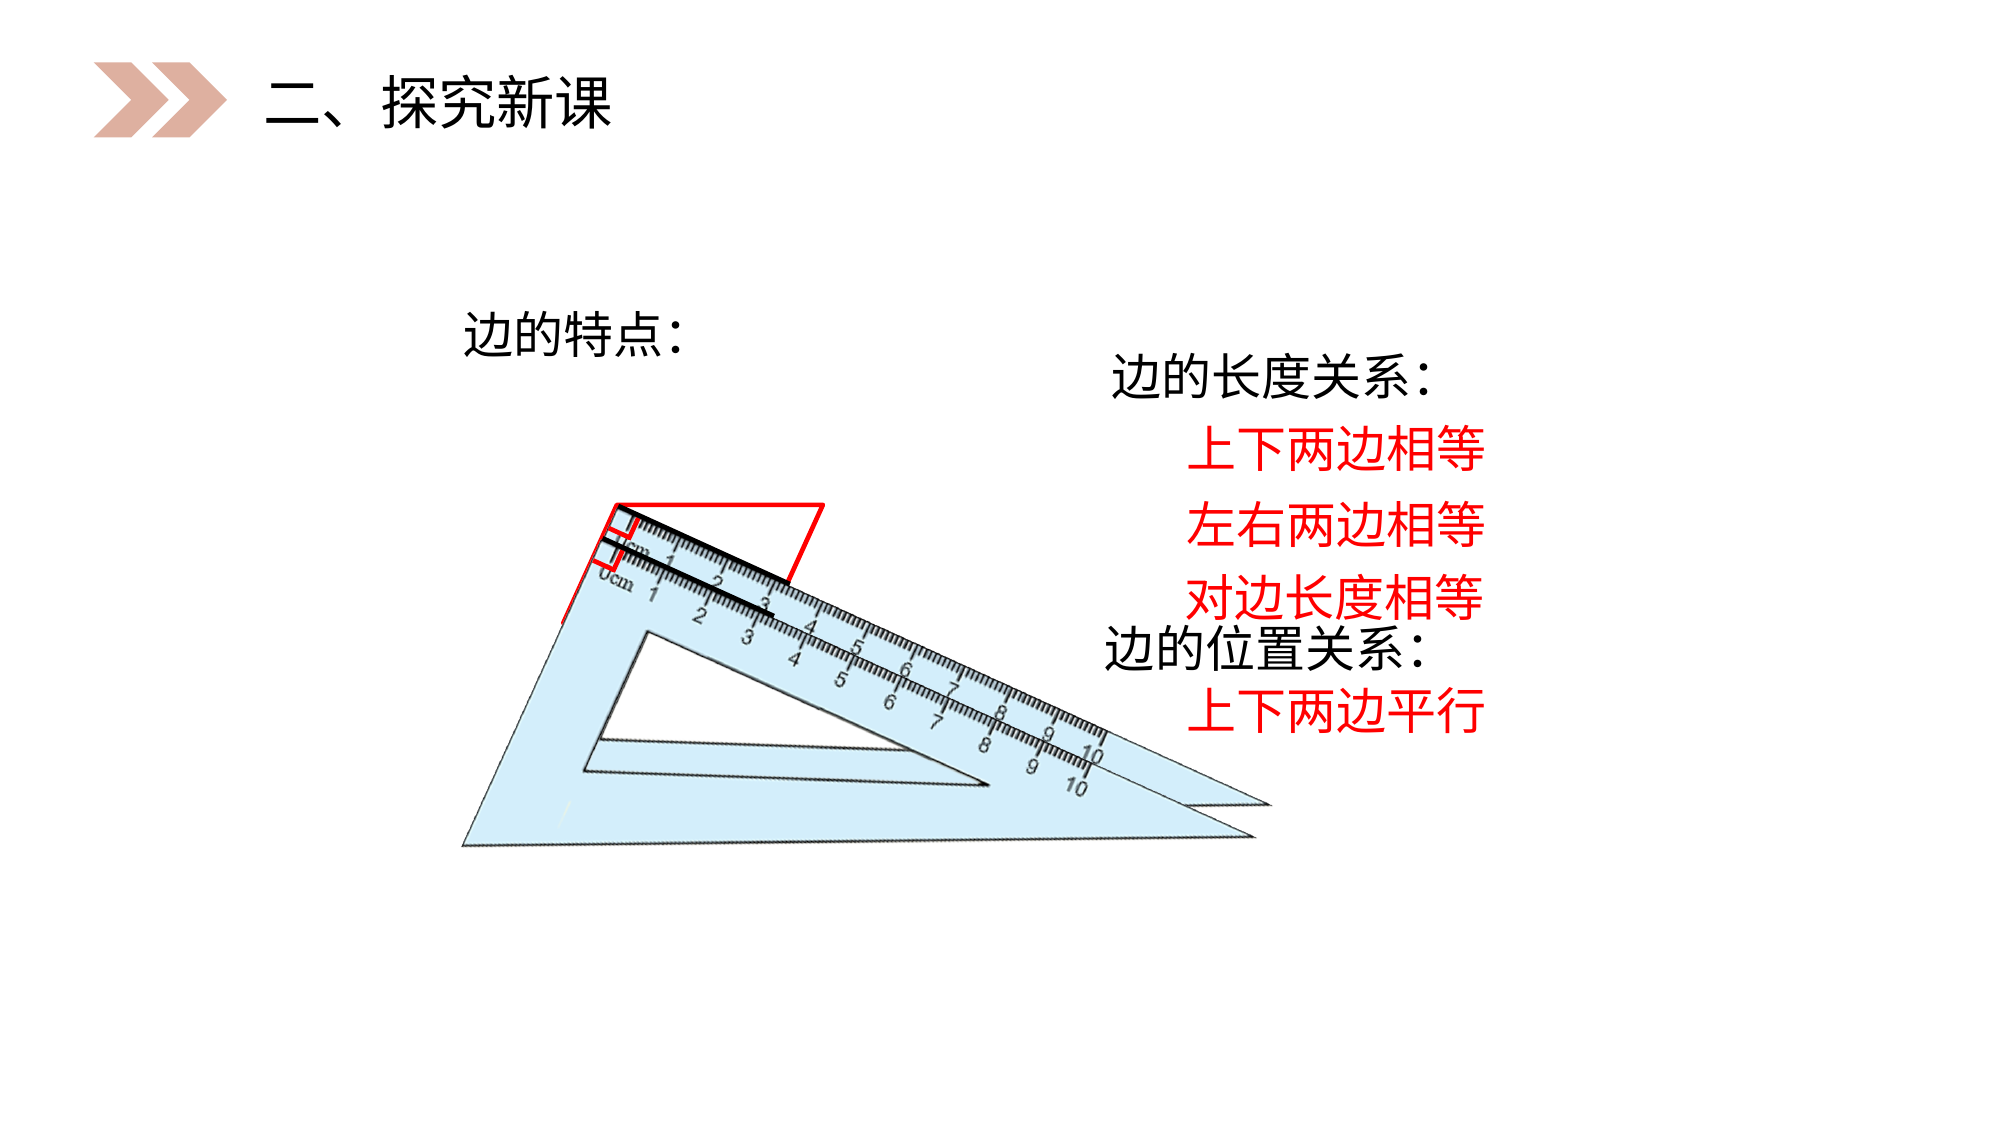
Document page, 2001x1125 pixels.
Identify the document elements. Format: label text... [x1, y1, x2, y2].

text_box 边的位置关系： [1090, 610, 1470, 685]
text_box 上下两边相等 [1172, 409, 1502, 485]
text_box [611, 512, 635, 536]
text_box 对边长度相等 [1170, 559, 1500, 634]
text_box 边的特点： [448, 295, 729, 371]
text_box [595, 544, 620, 569]
picture [605, 531, 618, 538]
text_box 边的长度关系： [1096, 337, 1477, 413]
picture [462, 449, 1273, 1125]
text_box 上下两边平行 [1172, 672, 1502, 748]
text_box 二、探究新课 [248, 66, 1088, 137]
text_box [602, 538, 774, 617]
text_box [618, 505, 690, 538]
text_box 左右两边相等 [1172, 486, 1502, 562]
